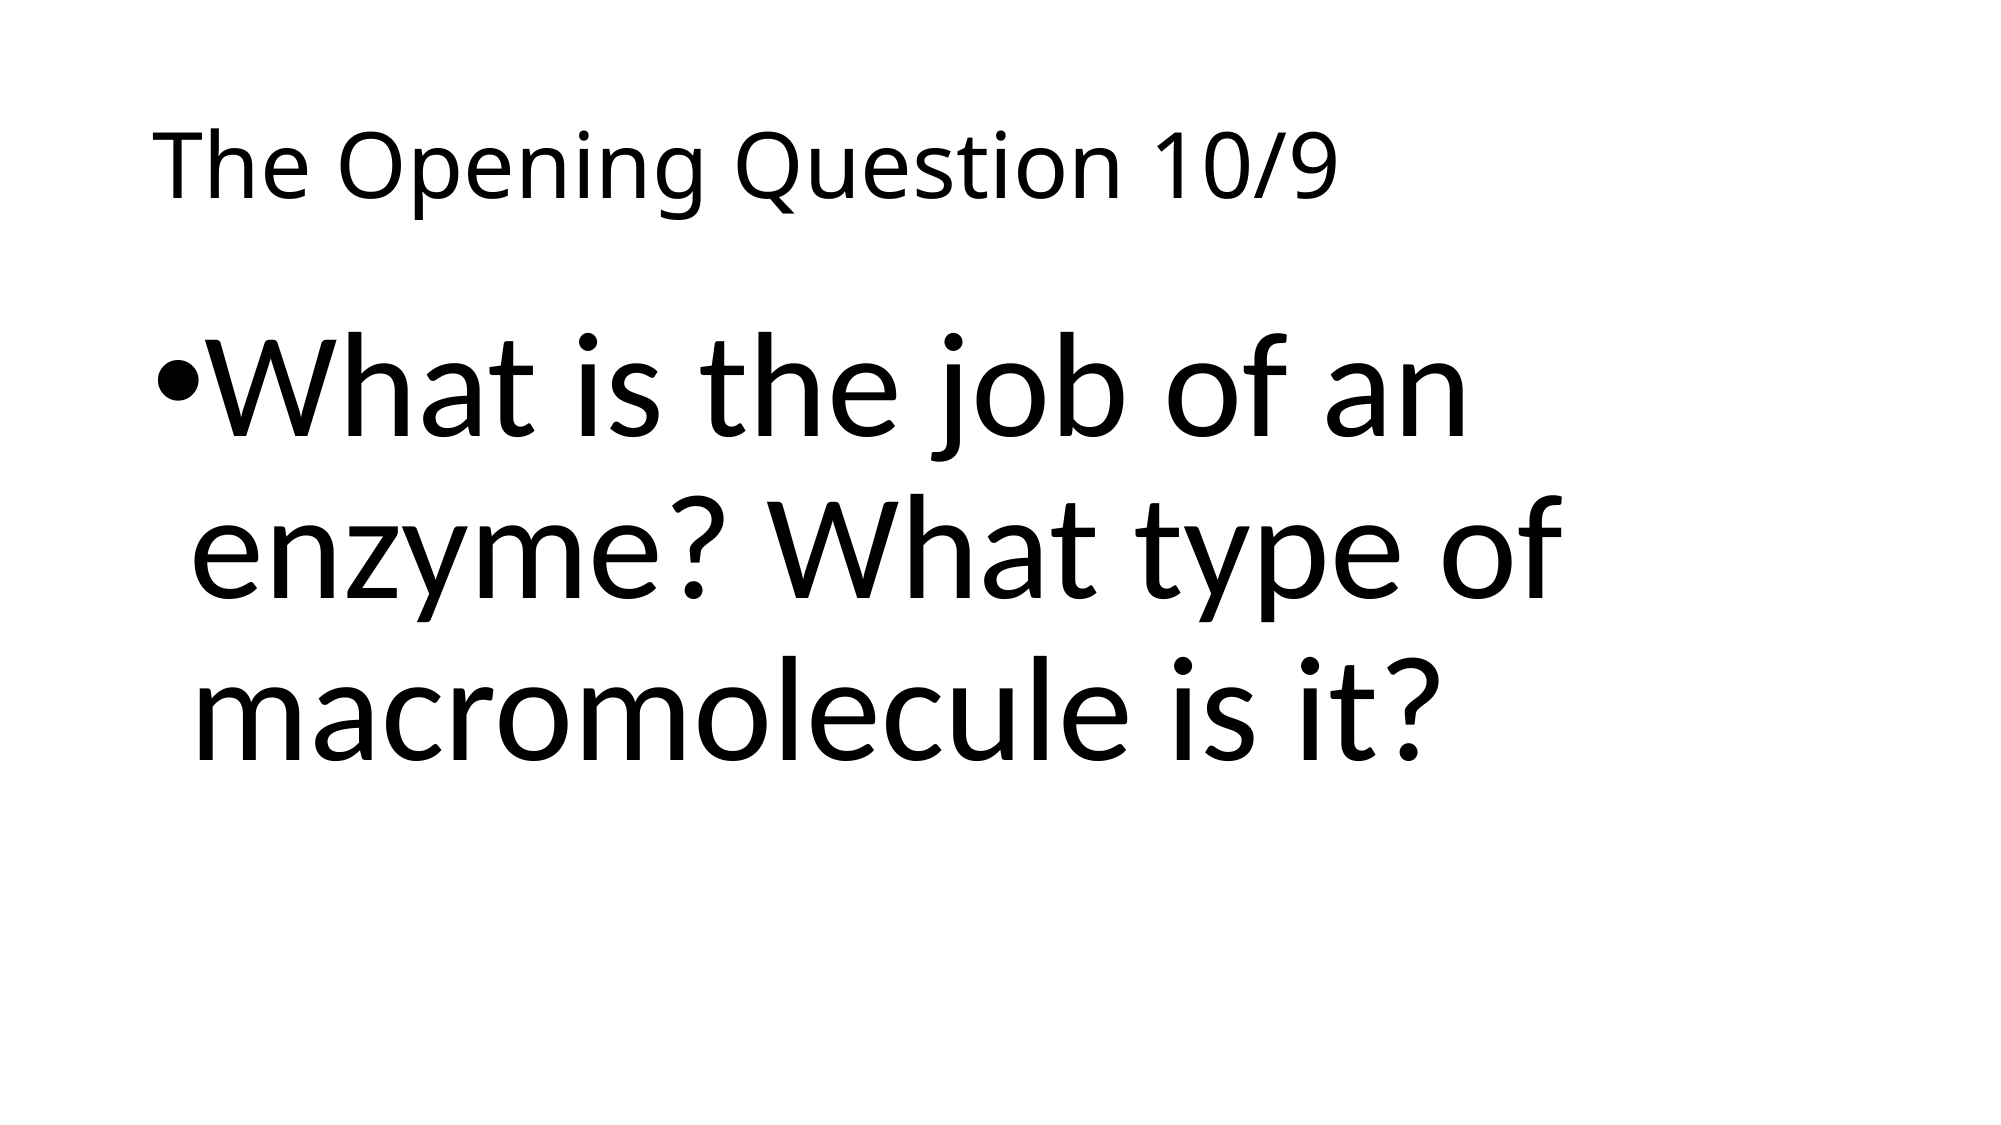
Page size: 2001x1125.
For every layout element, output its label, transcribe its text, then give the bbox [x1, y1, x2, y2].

list What is the job of an enzyme? What type of macromolecule is it? [137, 299, 1863, 1014]
title The Opening Question 10/9 [137, 59, 1863, 278]
